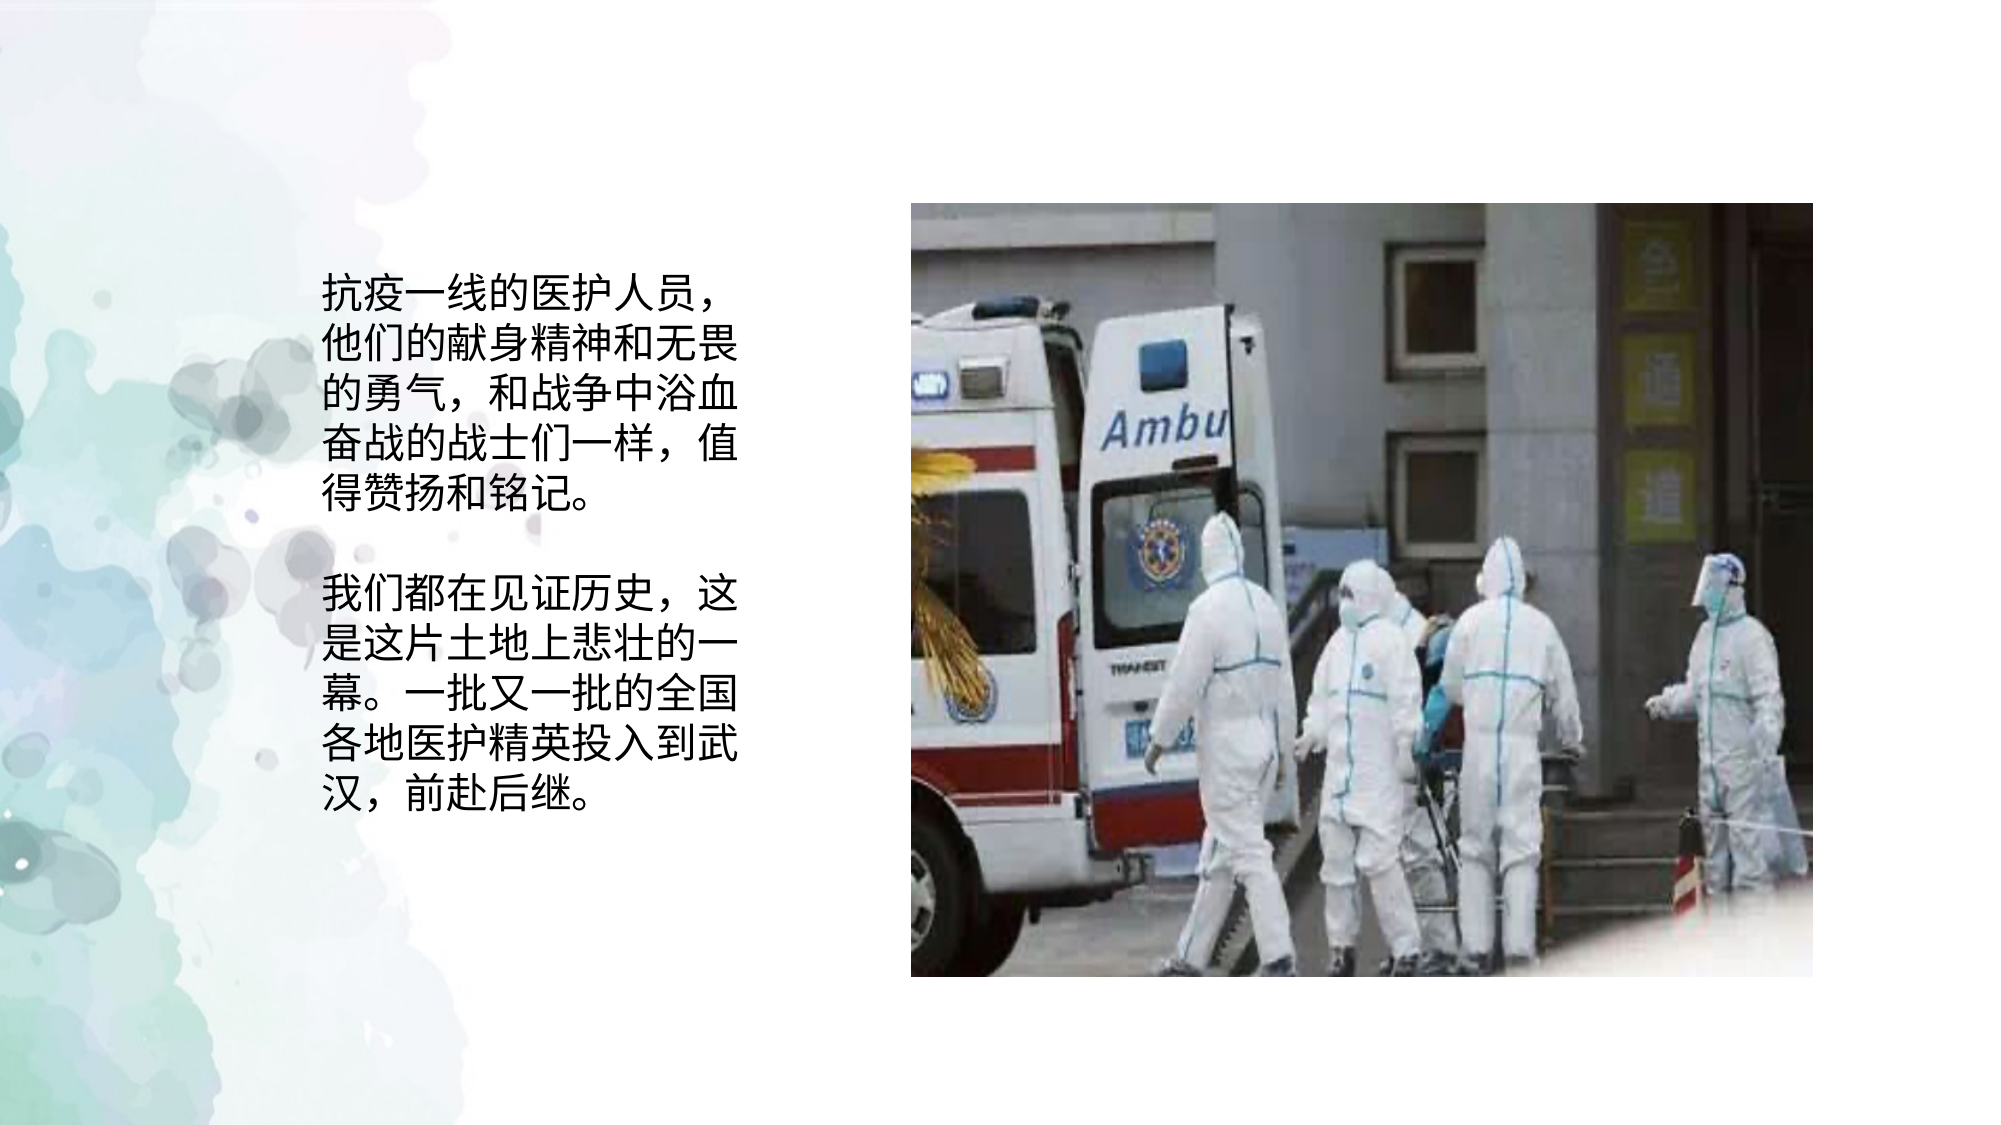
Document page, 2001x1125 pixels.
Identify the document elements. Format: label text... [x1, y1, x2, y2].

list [911, 203, 1813, 978]
picture [0, 0, 2000, 1125]
text_box 抗疫一线的医护人员，他们的献身精神和无畏的勇气，和战争中浴血奋战的战士们一样，值得赞扬和铭记。 我们都在见证历史，这是这片土地上悲壮的一幕。一批又一批的全国各地医护精英投入到武汉，前赴后继。 [306, 259, 792, 915]
